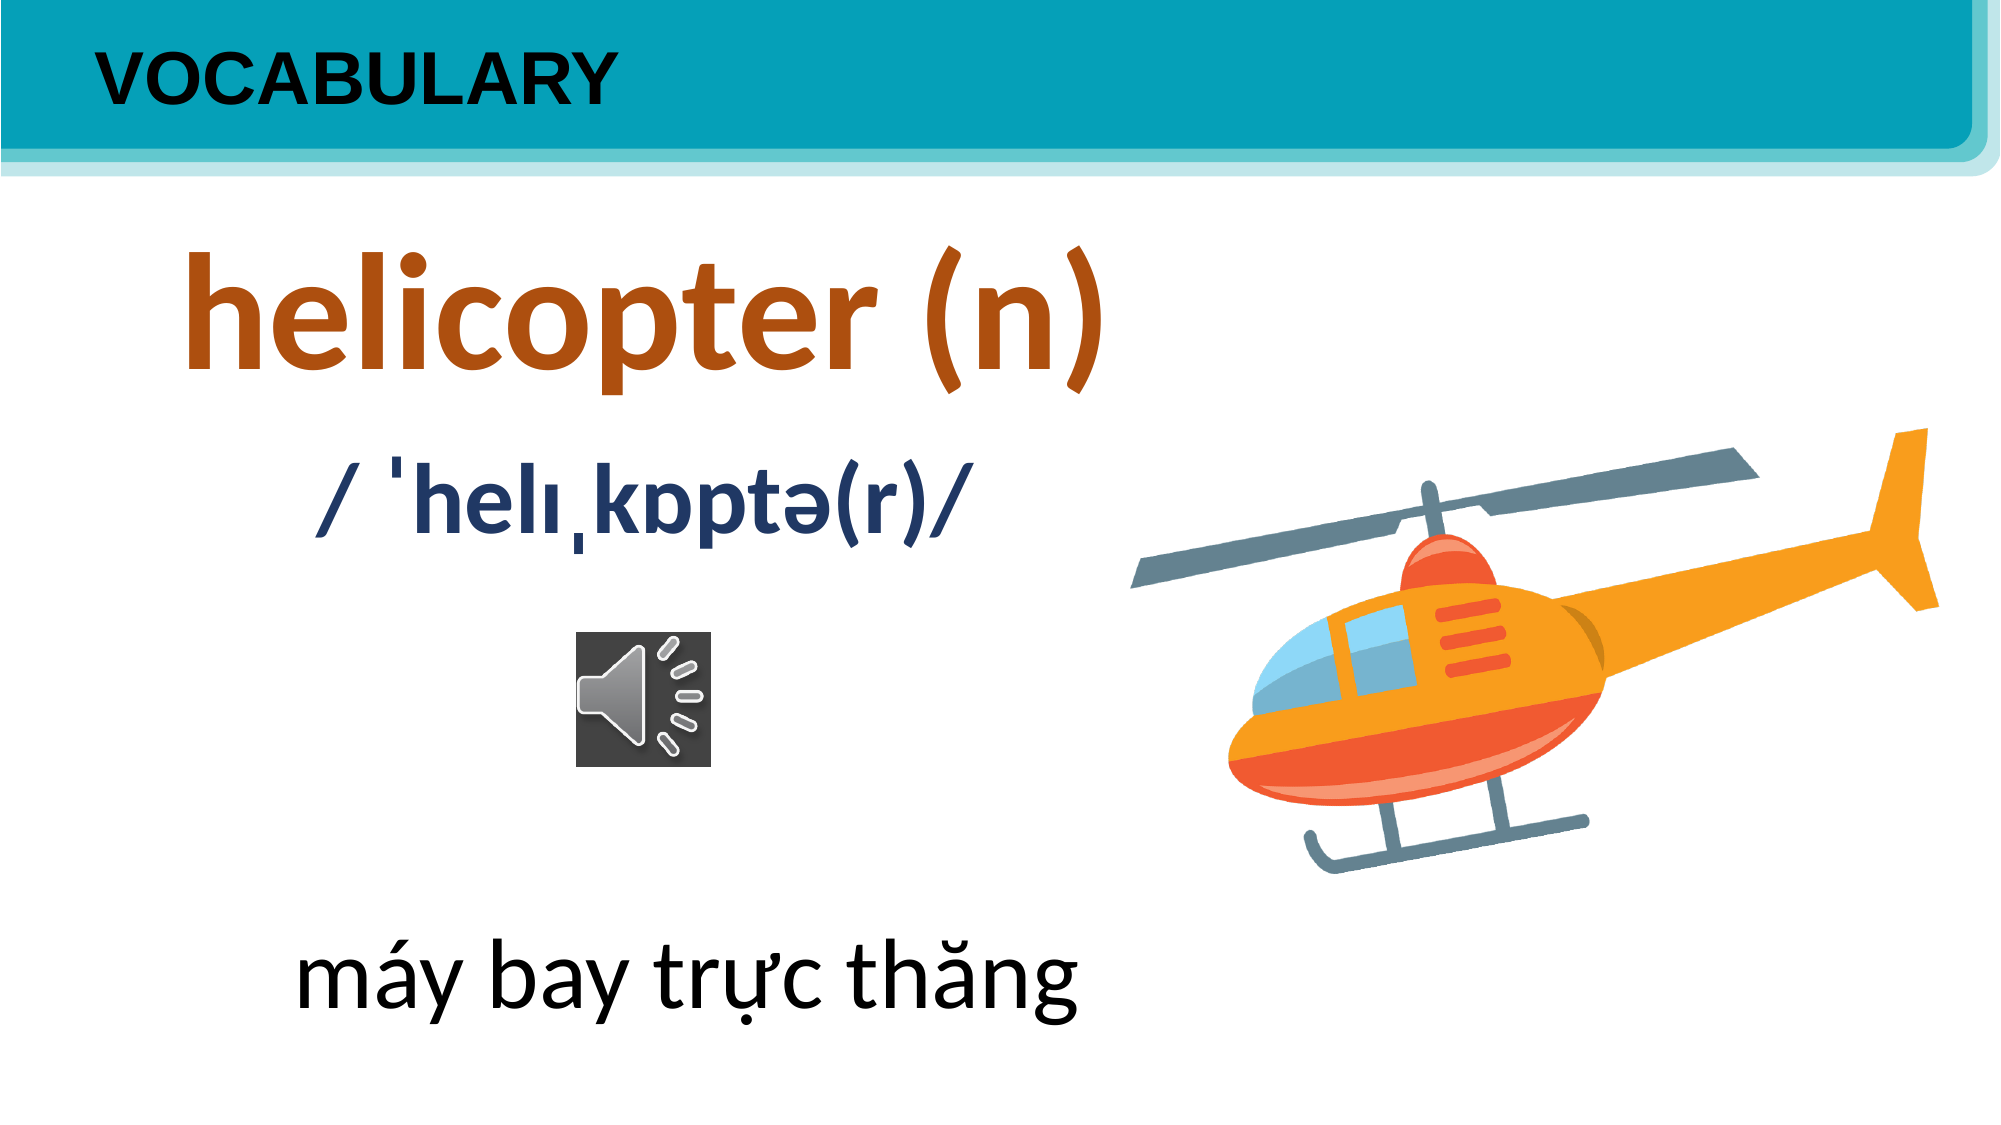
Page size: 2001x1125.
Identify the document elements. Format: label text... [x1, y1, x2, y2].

text_box / ˈhelɪˌkɒptə(r)/ [302, 426, 990, 561]
text_box máy bay trực thăng [252, 900, 1121, 1036]
picture [575, 631, 712, 768]
picture [1122, 389, 1987, 900]
text_box helicopter (n) [12, 210, 1280, 442]
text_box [1, 0, 2000, 177]
